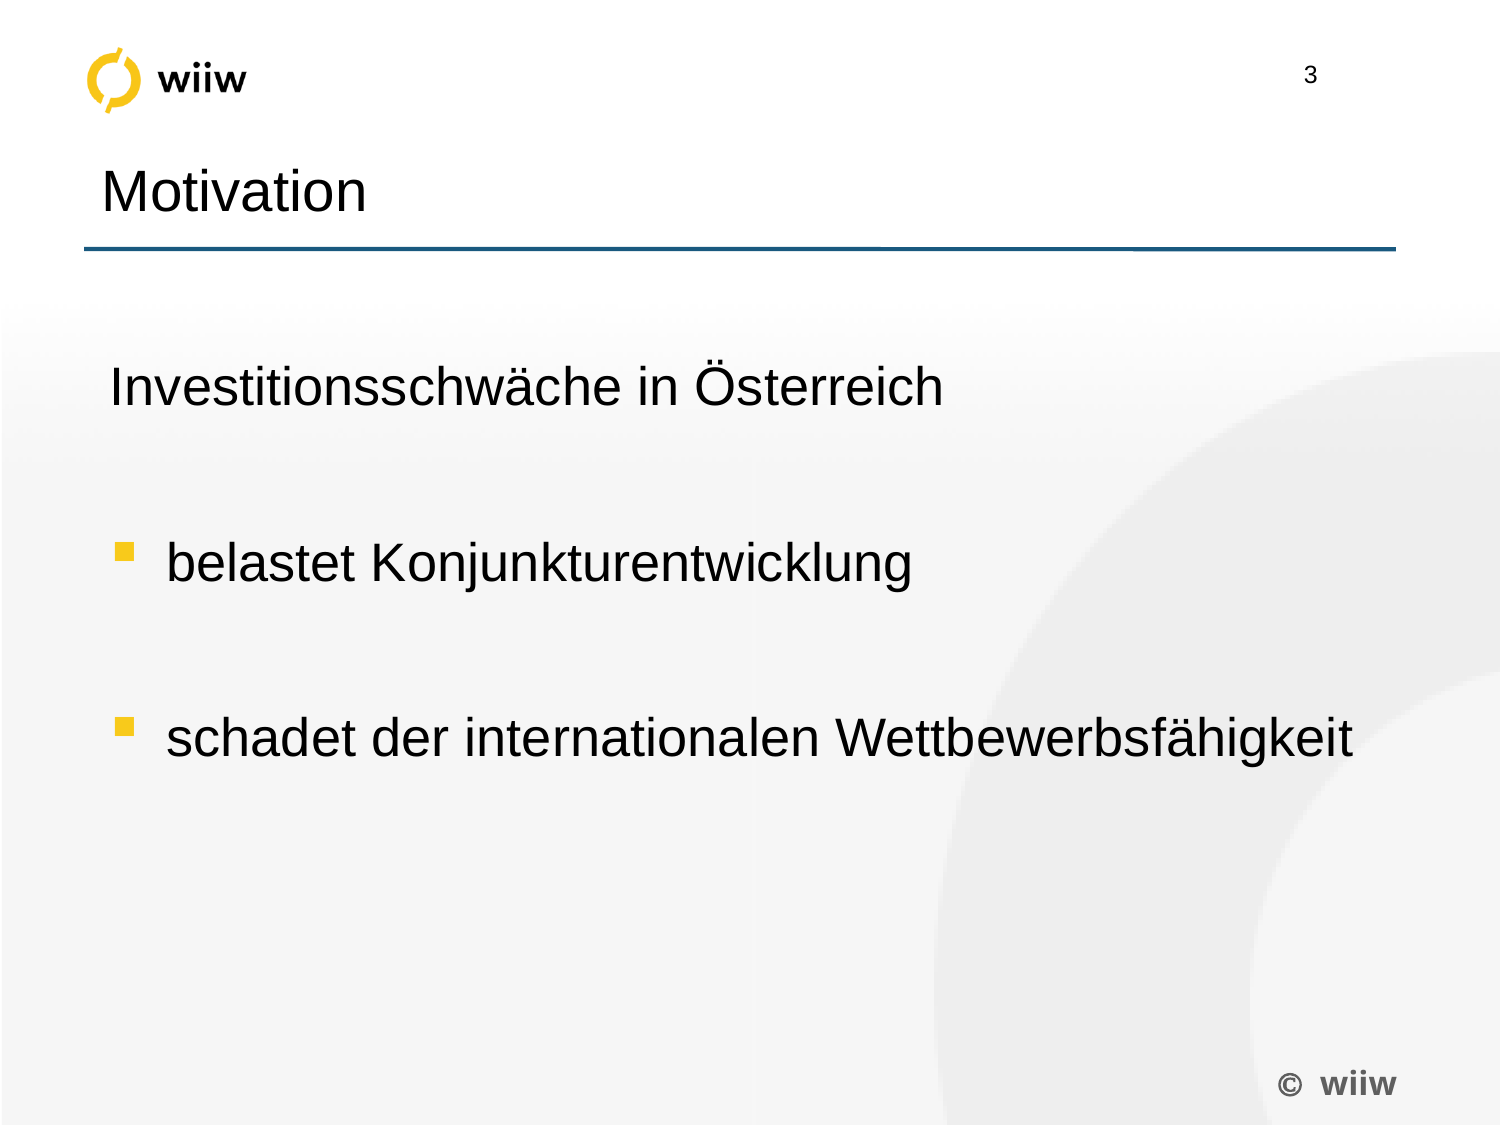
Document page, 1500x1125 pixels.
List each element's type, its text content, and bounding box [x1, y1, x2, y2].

list Investitionsschwäche in Österreich belastet Konjunkturentwicklung schadet der internationalen Wettbewerbsfähigkeit [94, 278, 1451, 935]
title Motivation [86, 132, 1397, 235]
picture [81, 41, 252, 118]
